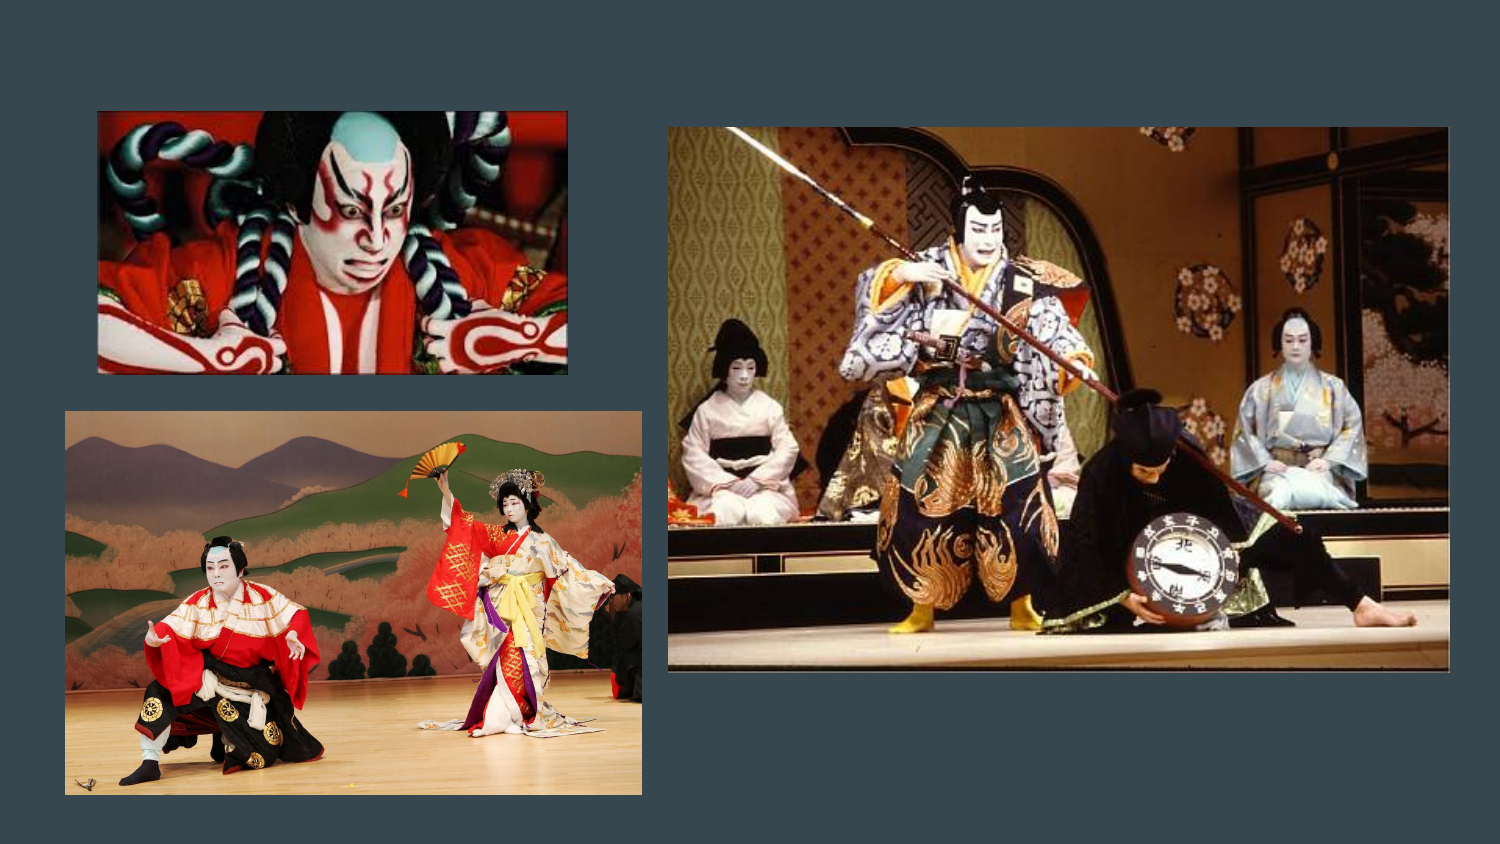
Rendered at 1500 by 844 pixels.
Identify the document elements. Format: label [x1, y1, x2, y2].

picture [668, 127, 1450, 674]
picture [97, 111, 568, 375]
picture [65, 410, 642, 796]
